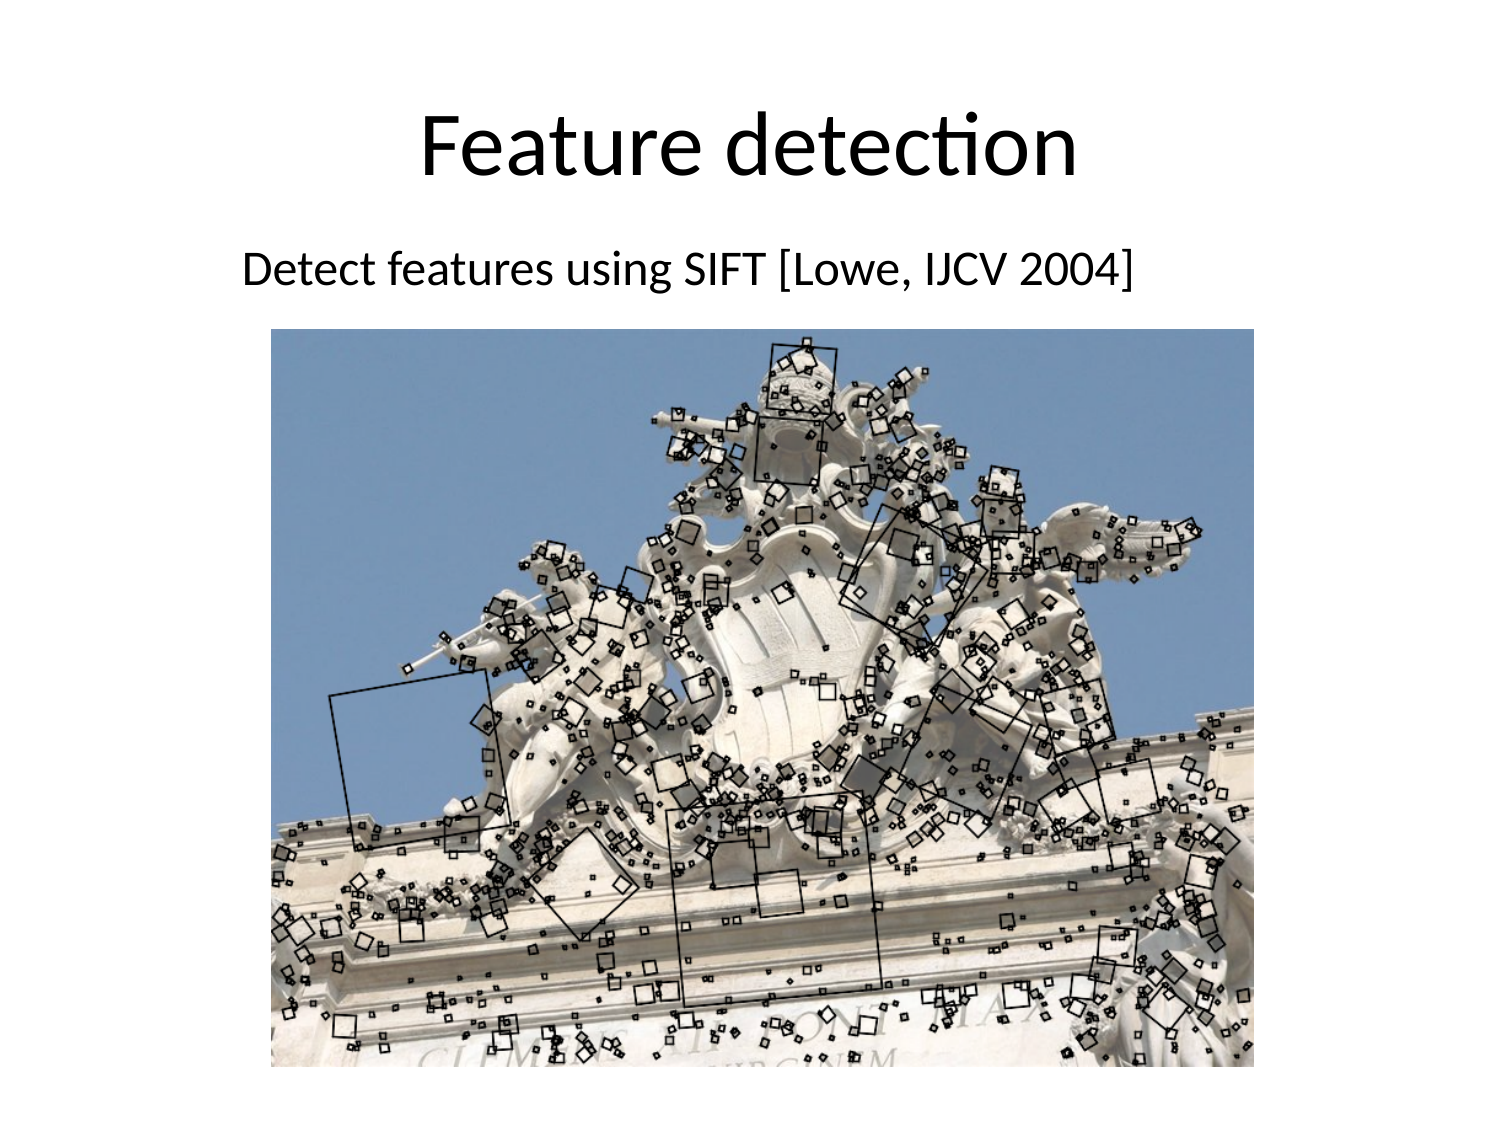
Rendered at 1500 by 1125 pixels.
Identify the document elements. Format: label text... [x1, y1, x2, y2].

picture [270, 329, 1255, 1067]
title Feature detection [75, 45, 1425, 233]
text_box Detect features using SIFT [Lowe, IJCV 2004] [227, 222, 1299, 313]
